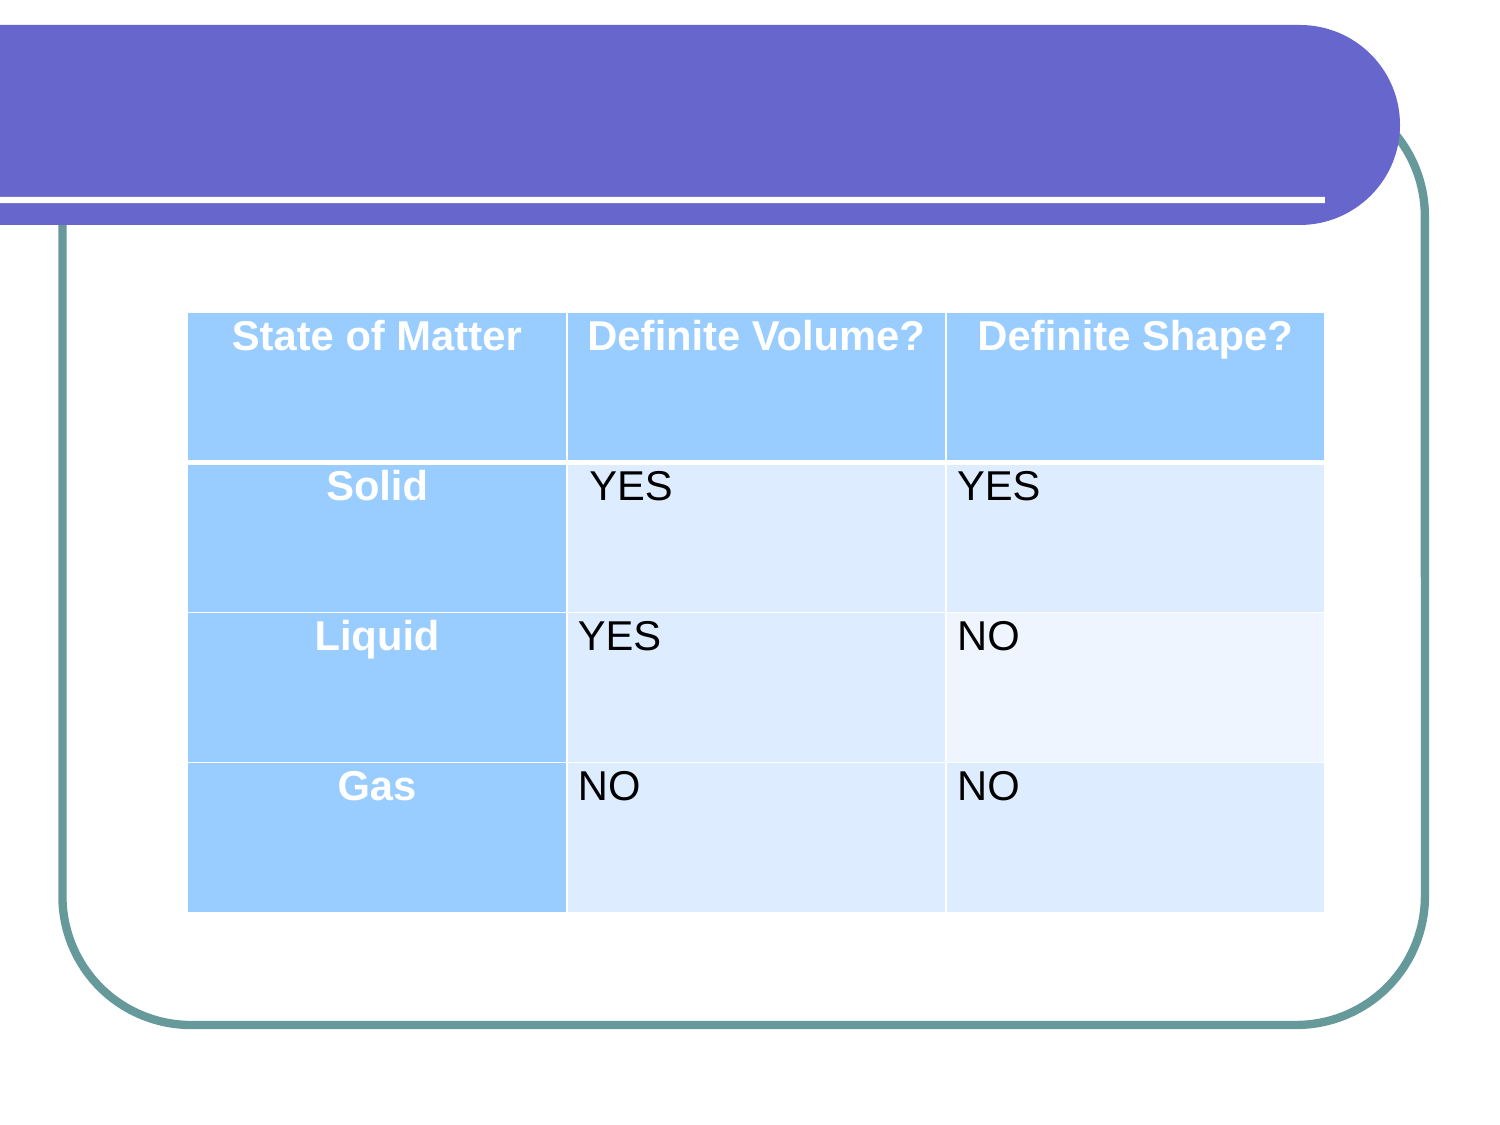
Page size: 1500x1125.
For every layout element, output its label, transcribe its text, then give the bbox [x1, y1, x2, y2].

table_cell NO [947, 763, 1324, 912]
table_cell YES [947, 465, 1324, 612]
table_cell Liquid [188, 613, 566, 762]
table_header Definite Shape? [947, 313, 1324, 460]
table_cell Solid [188, 465, 566, 612]
table_header State of Matter [188, 313, 566, 460]
table_cell YES [568, 465, 945, 612]
table_cell YES [568, 613, 945, 762]
table_cell Gas [188, 763, 566, 912]
table_cell NO [568, 763, 945, 912]
table_cell NO [947, 613, 1324, 762]
table_header Definite Volume? [568, 313, 945, 460]
